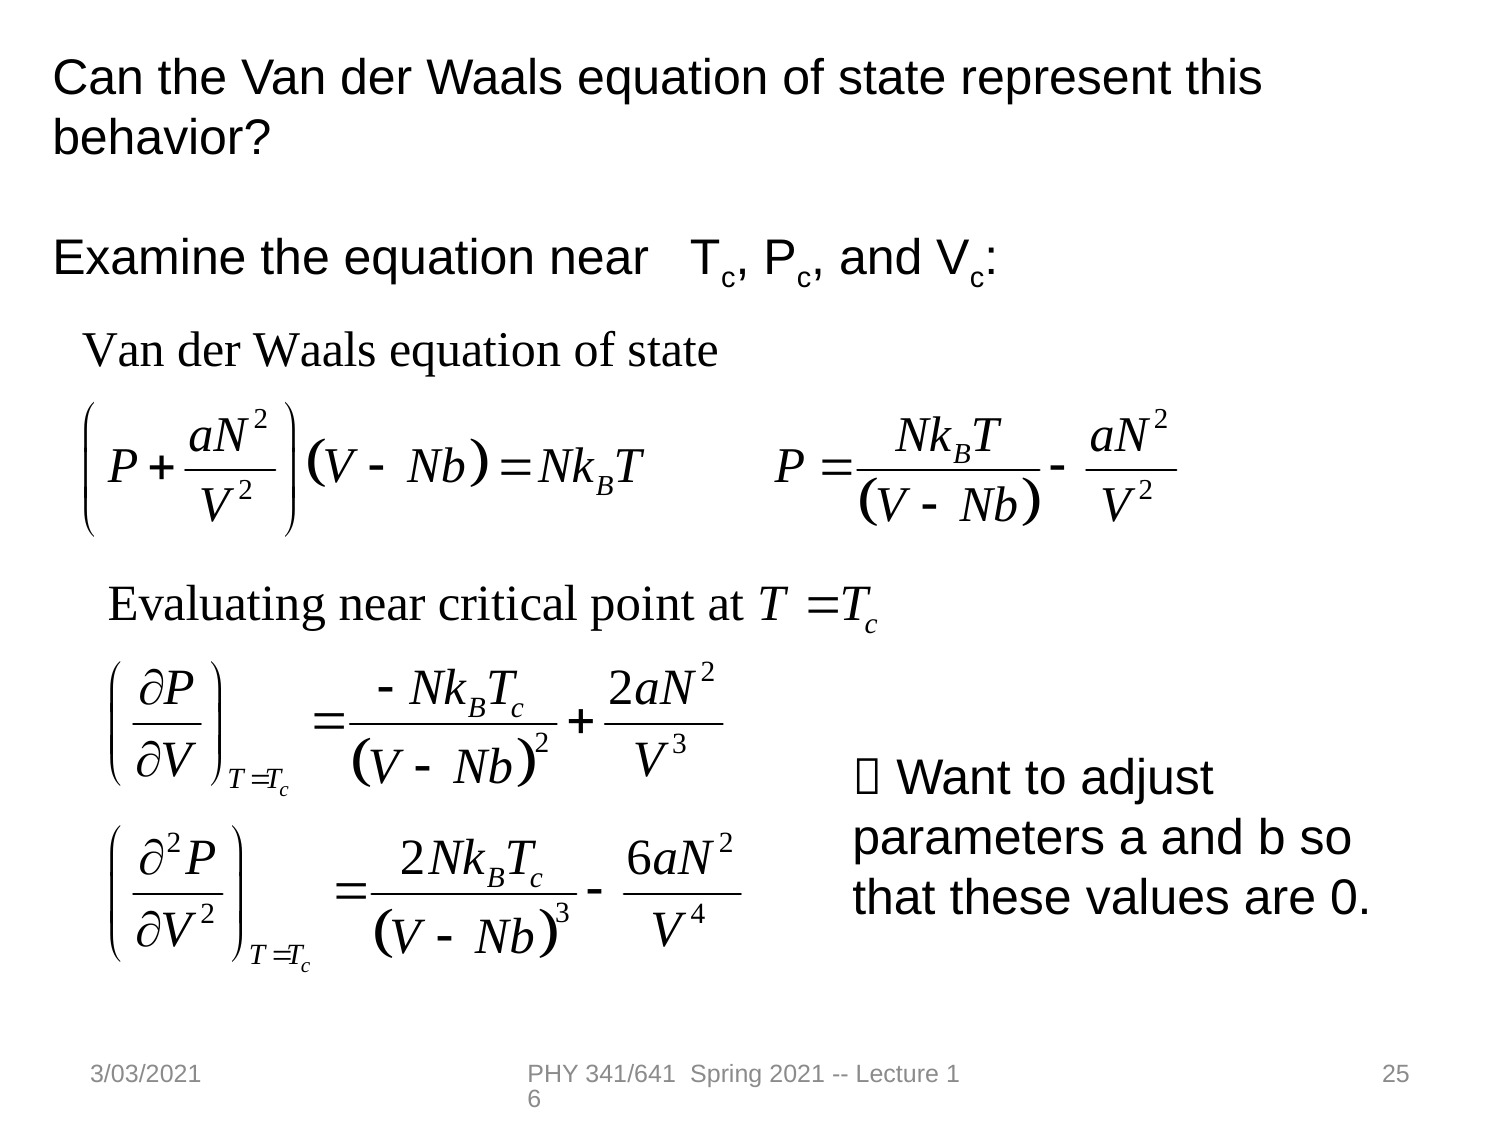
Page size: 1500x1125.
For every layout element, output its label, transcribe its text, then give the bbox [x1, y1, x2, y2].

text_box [73, 322, 1188, 548]
footer PHY 341/641 Spring 2021 -- Lecture 16 [512, 1042, 988, 1103]
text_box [99, 571, 888, 983]
text_box Can the Van der Waals equation of state represent this behavior? Examine the equation near Tc, Pc, and Vc: [37, 37, 1413, 301]
text_box  Want to adjust parameters a and b so that these values are 0. [891, 737, 1463, 933]
slide_number 25 [1074, 1042, 1425, 1103]
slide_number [75, 1042, 425, 1103]
